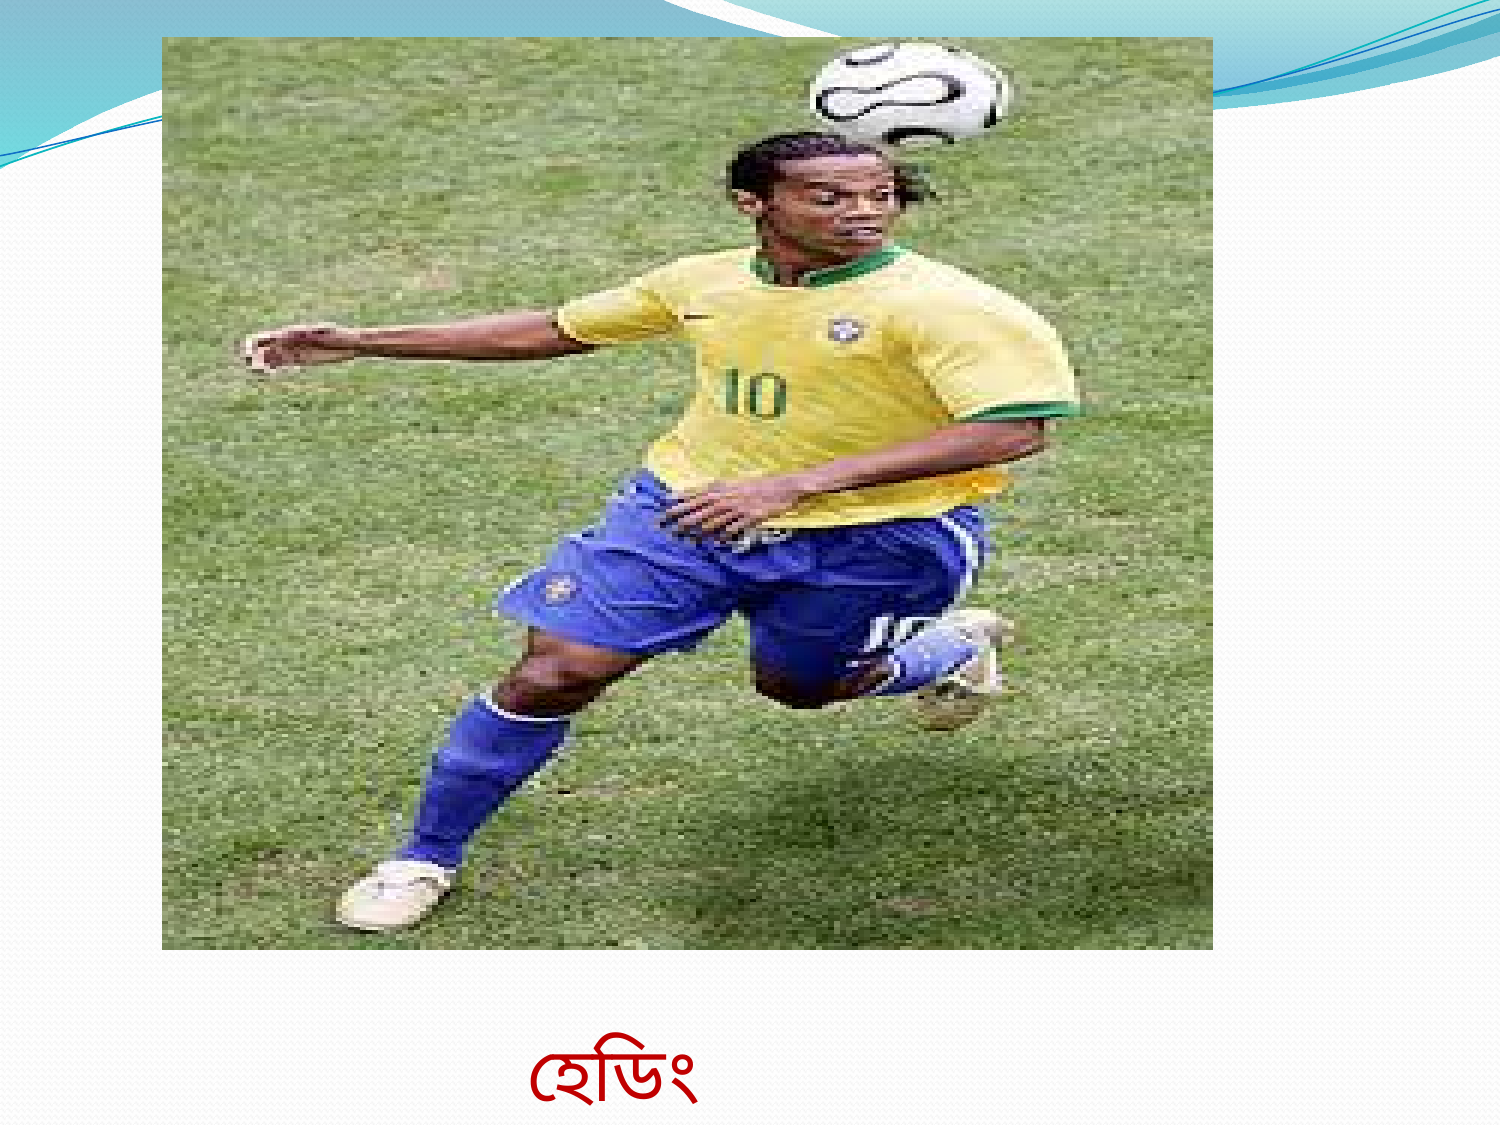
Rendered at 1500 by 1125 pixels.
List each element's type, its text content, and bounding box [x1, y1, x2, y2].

text_box হেডিং [512, 1018, 763, 1124]
picture [162, 37, 1213, 951]
